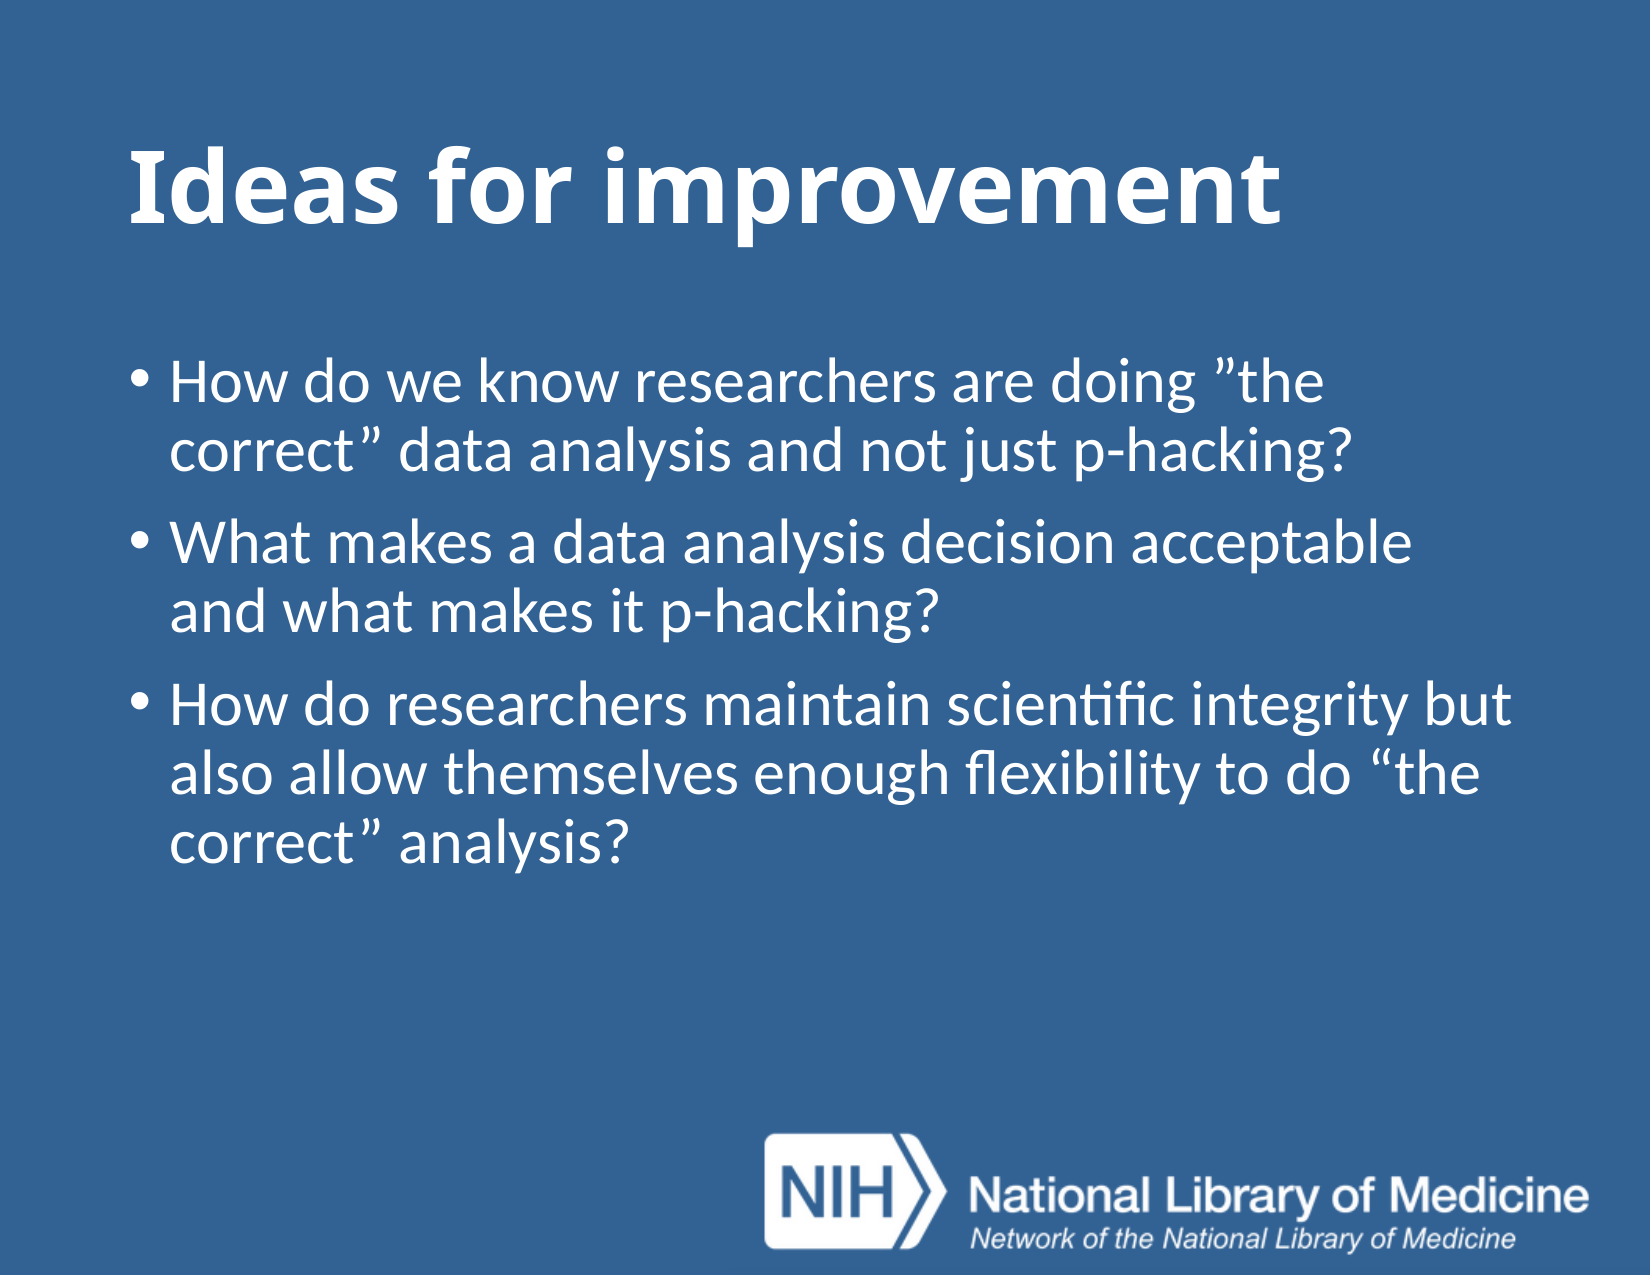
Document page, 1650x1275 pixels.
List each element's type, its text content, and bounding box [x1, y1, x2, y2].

title Ideas for improvement [113, 67, 1537, 315]
picture [721, 1124, 1650, 1275]
list How do we know researchers are doing ”the correct” data analysis and not just p-hacking? What makes a data analysis decision acceptable and what makes it p-hacking? How do researchers maintain scientific integrity but also allow themselves enough flexibility to do “the correct” analysis? [113, 339, 1537, 1149]
